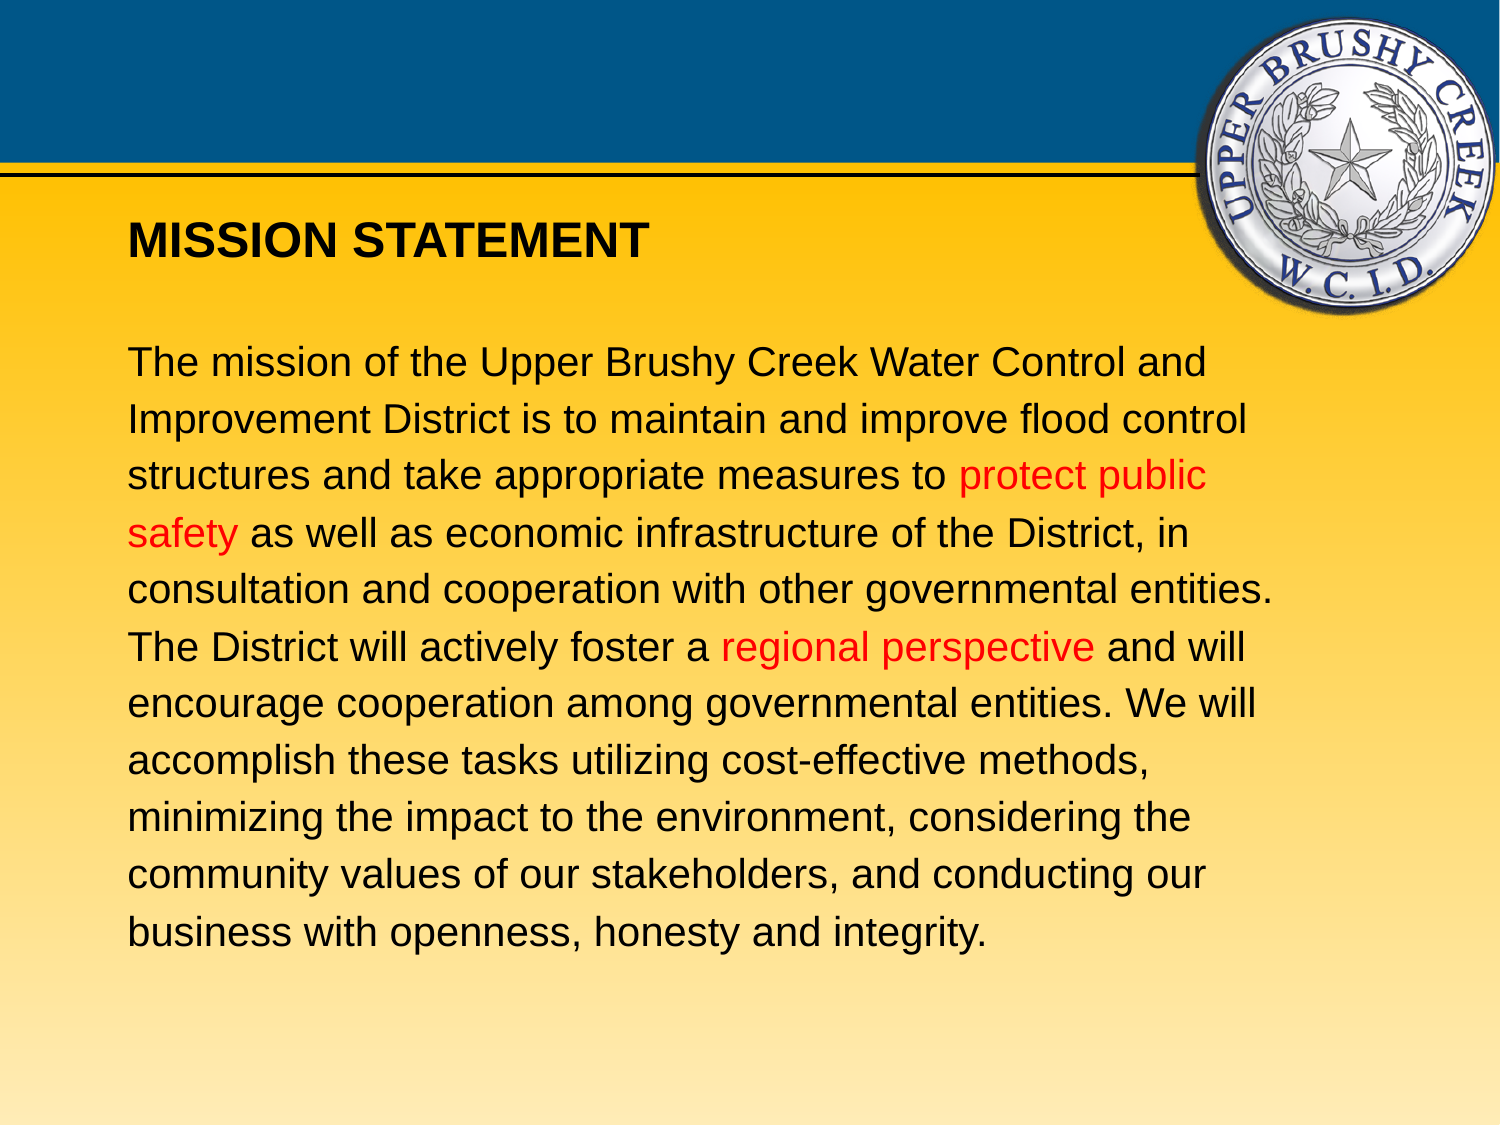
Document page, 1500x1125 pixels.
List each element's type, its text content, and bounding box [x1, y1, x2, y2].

picture [1187, 0, 1500, 325]
text_box MISSION STATEMENT The mission of the Upper Brushy Creek Water Control and Improvement District is to maintain and improve flood control structures and take appropriate measures to protect public safety as well as economic infrastructure of the District, in consultation and cooperation with other governmental entities. The District will actively foster a regional perspective and will encourage cooperation among governmental entities. We will accomplish these tasks utilizing cost-effective methods, minimizing the impact to the environment, considering the community values of our stakeholders, and conducting our business with openness, honesty and integrity. [112, 200, 1300, 1013]
